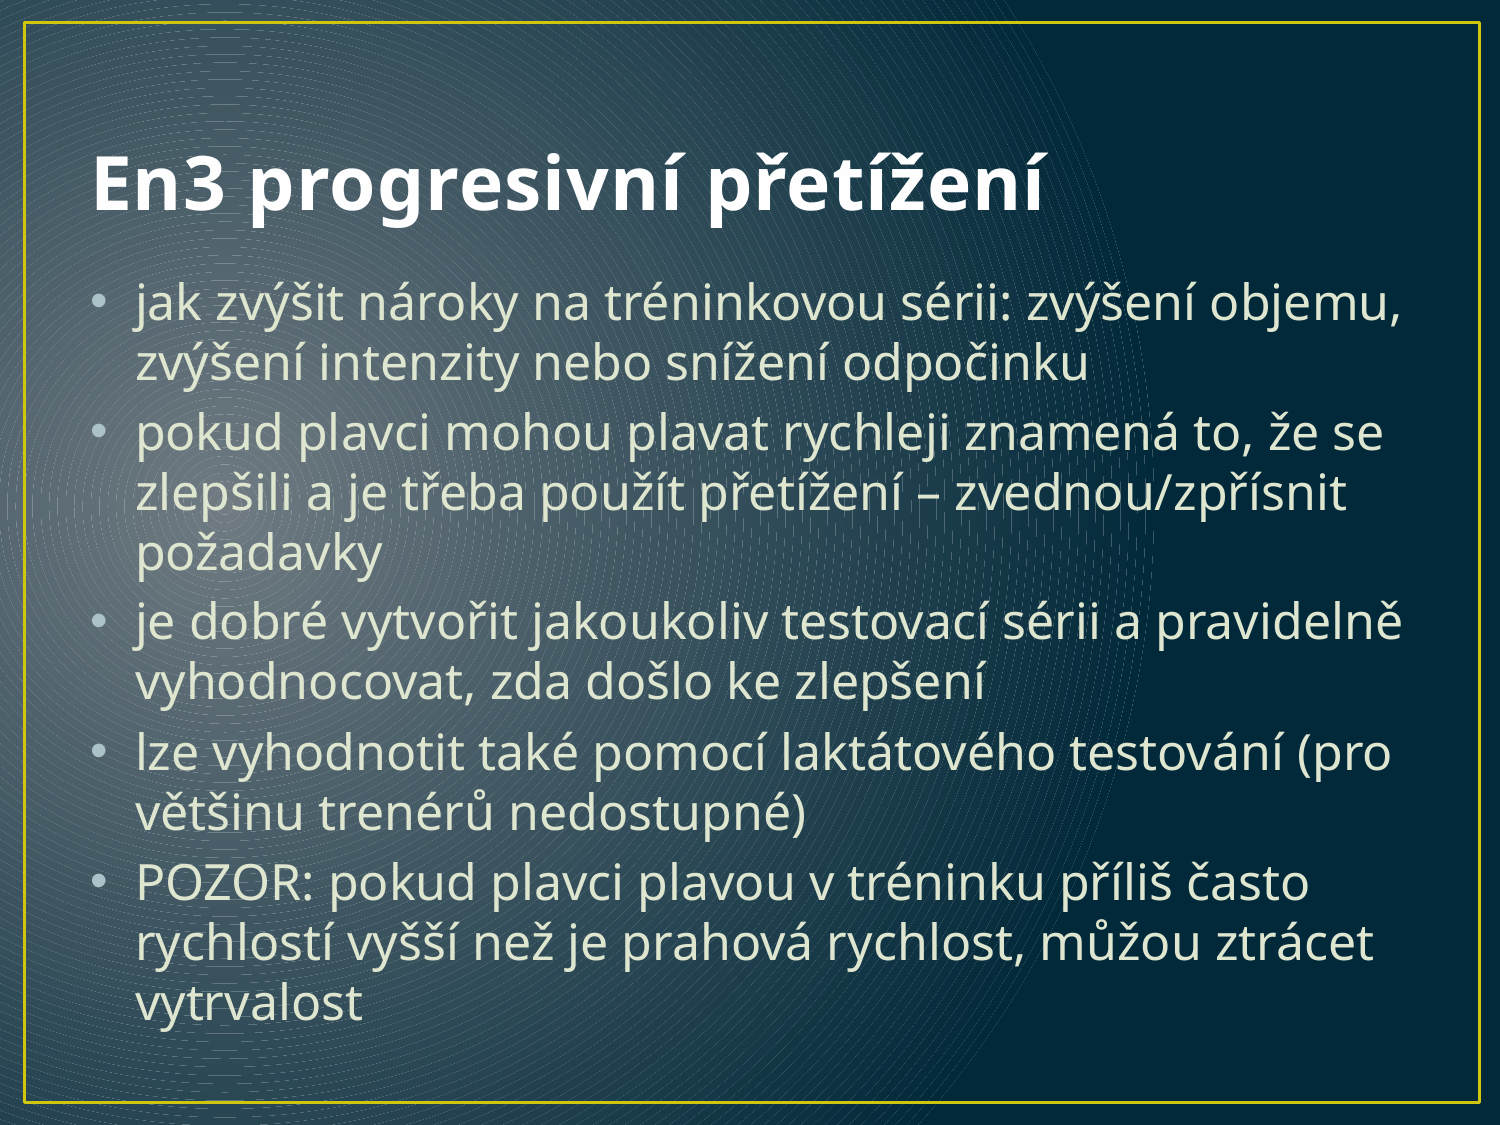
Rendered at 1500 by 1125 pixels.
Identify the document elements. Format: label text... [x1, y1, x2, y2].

list jak zvýšit nároky na tréninkovou sérii: zvýšení objemu, zvýšení intenzity nebo snížení odpočinku pokud plavci mohou plavat rychleji znamená to, že se zlepšili a je třeba použít přetížení – zvednou/zpřísnit požadavky je dobré vytvořit jakoukoliv testovací sérii a pravidelně vyhodnocovat, zda došlo ke zlepšení lze vyhodnotit také pomocí laktátového testování (pro většinu trenérů nedostupné) POZOR: pokud plavci plavou v tréninku příliš často rychlostí vyšší než je prahová rychlost, můžou ztrácet vytrvalost [75, 262, 1425, 1005]
title En3 progresivní přetížení [75, 45, 1425, 233]
